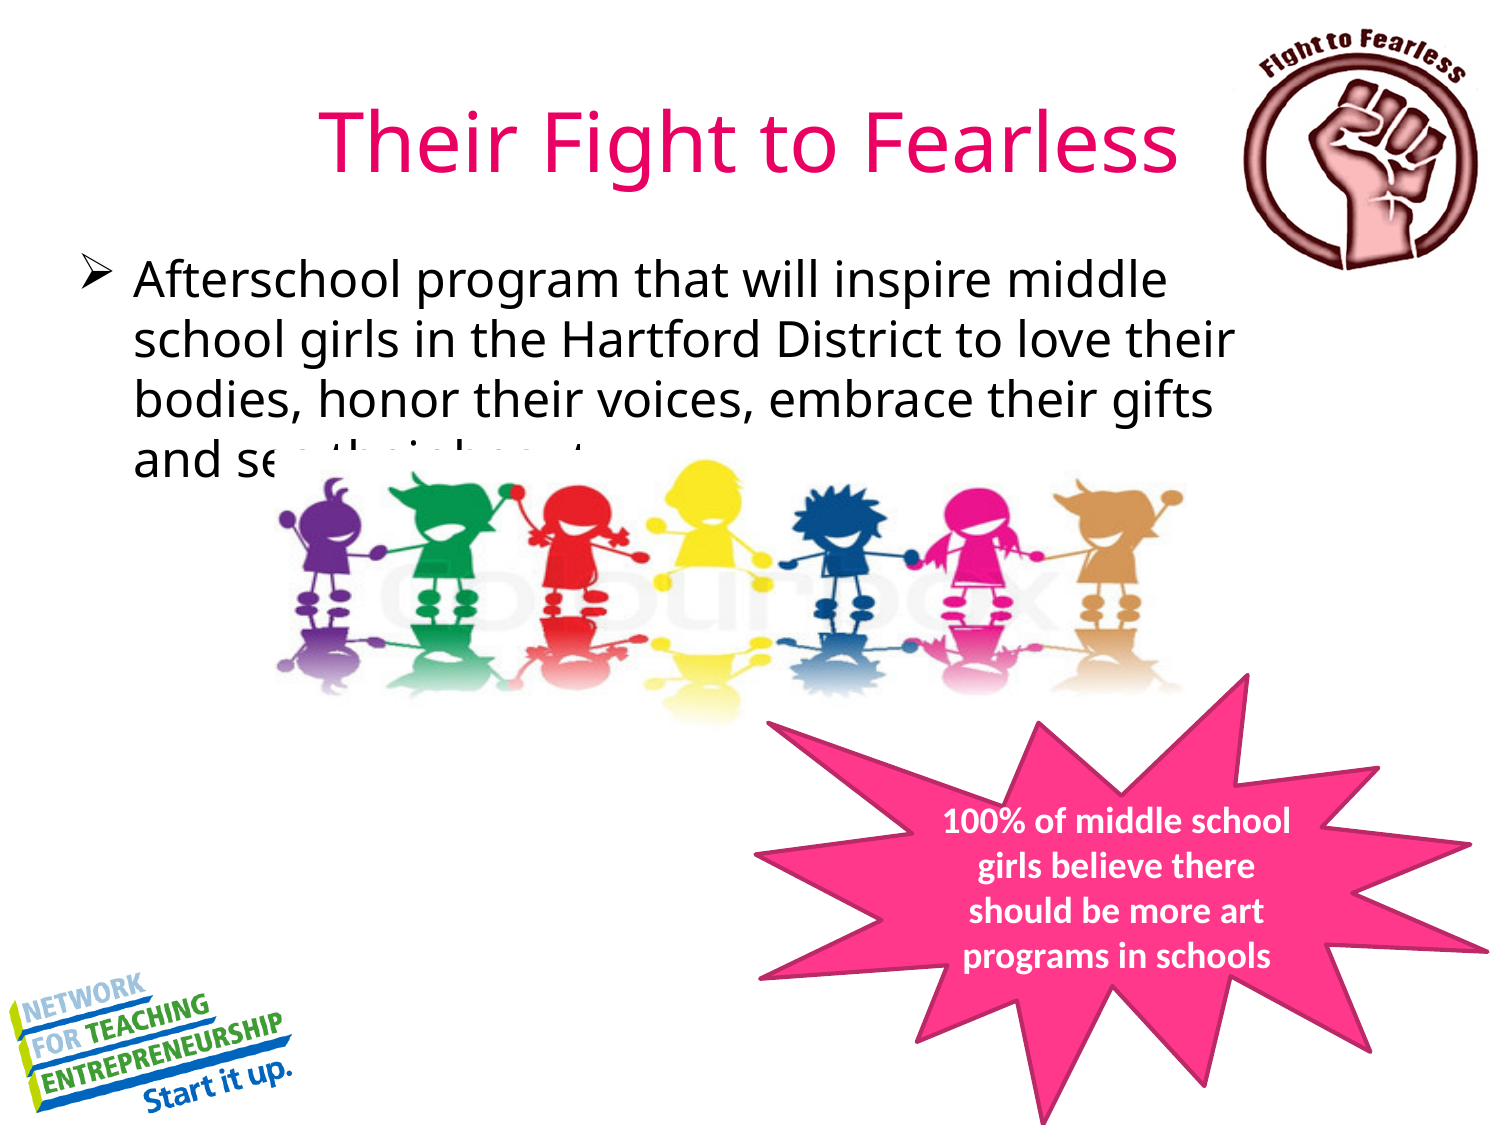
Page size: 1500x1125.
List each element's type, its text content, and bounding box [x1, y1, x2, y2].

picture [0, 966, 301, 1125]
picture [273, 449, 1187, 743]
list Afterschool program that will inspire middle school girls in the Hartford District to love their bodies, honor their voices, embrace their gifts and see their beauty. [62, 240, 1297, 828]
text_box 100% of middle school girls believe there should be more art programs in schools [753, 673, 1490, 1125]
title Their Fight to Fearless [75, 45, 1225, 233]
picture [1225, 24, 1488, 276]
